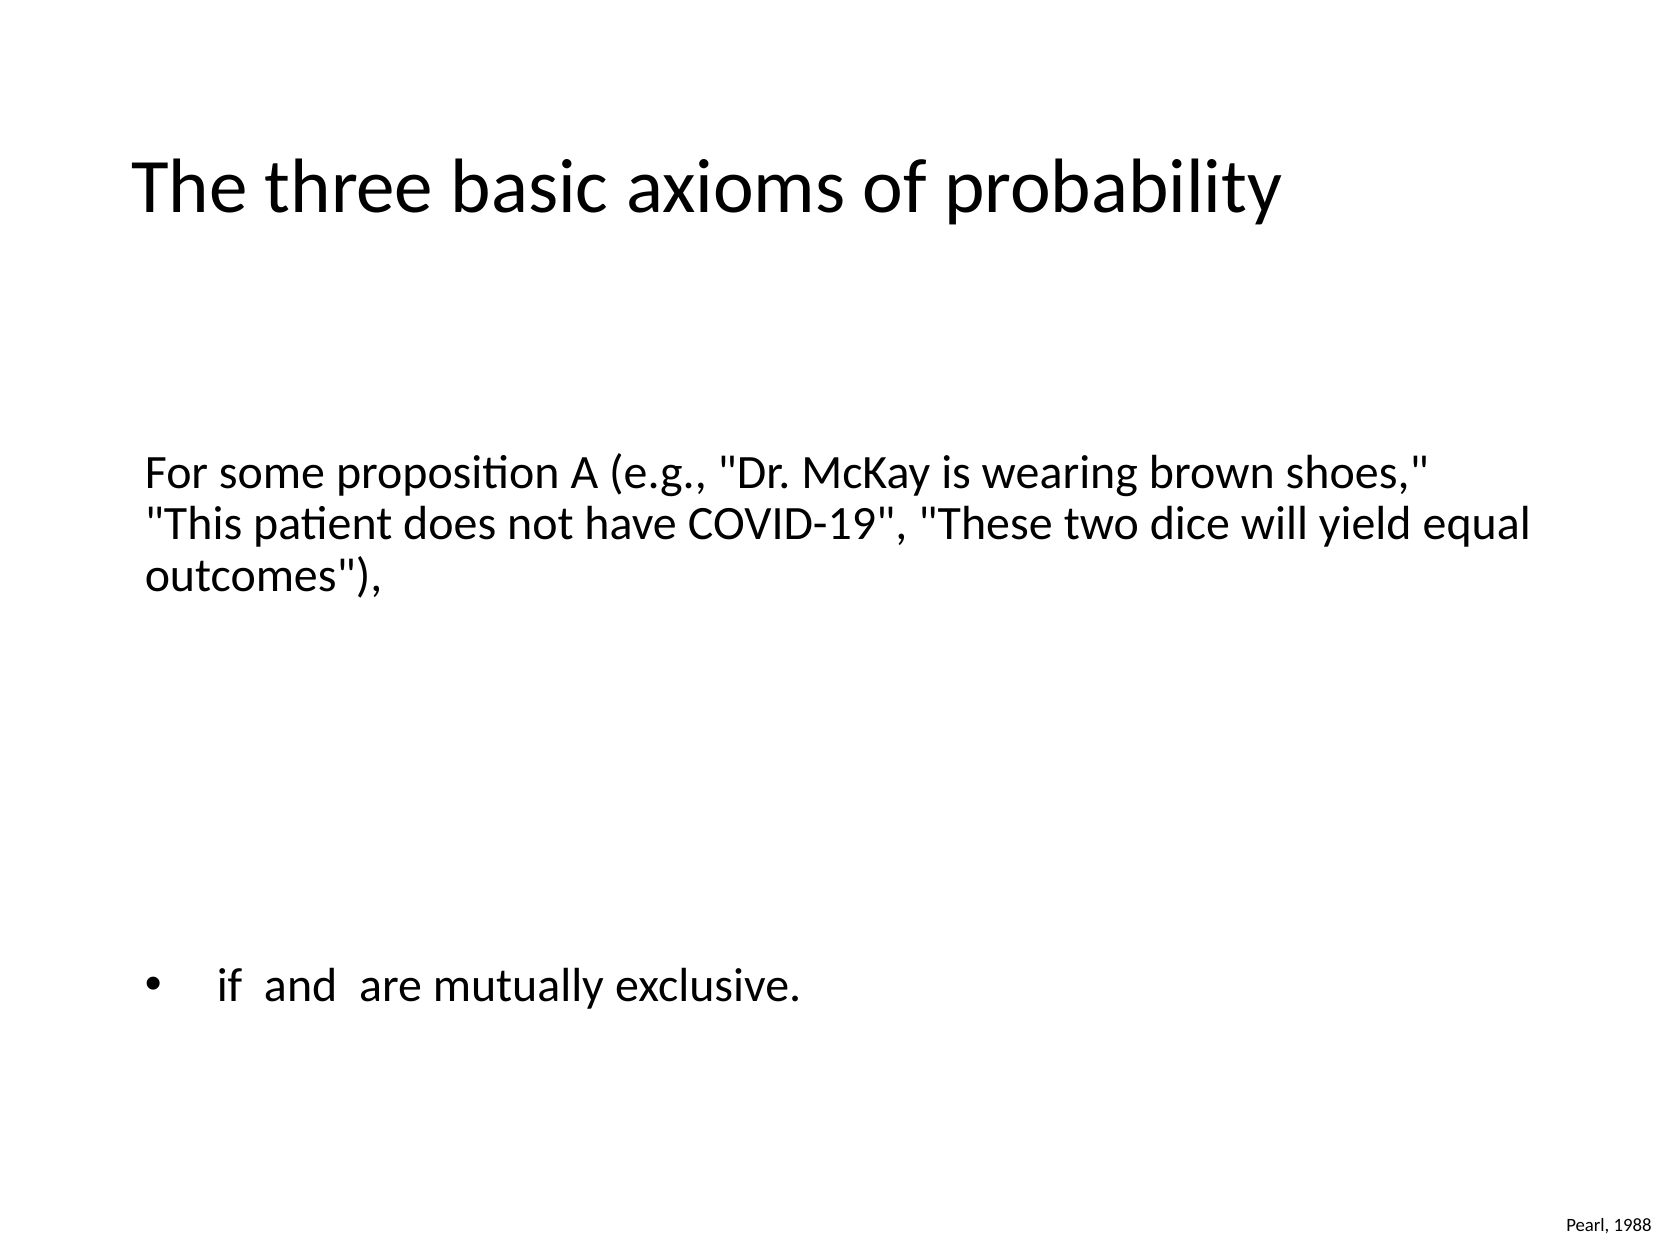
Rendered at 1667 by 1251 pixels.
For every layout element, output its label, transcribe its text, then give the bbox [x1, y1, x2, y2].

text_box Pearl, 1988 [0, 1196, 1667, 1250]
title The three basic axioms of probability [114, 66, 1553, 309]
